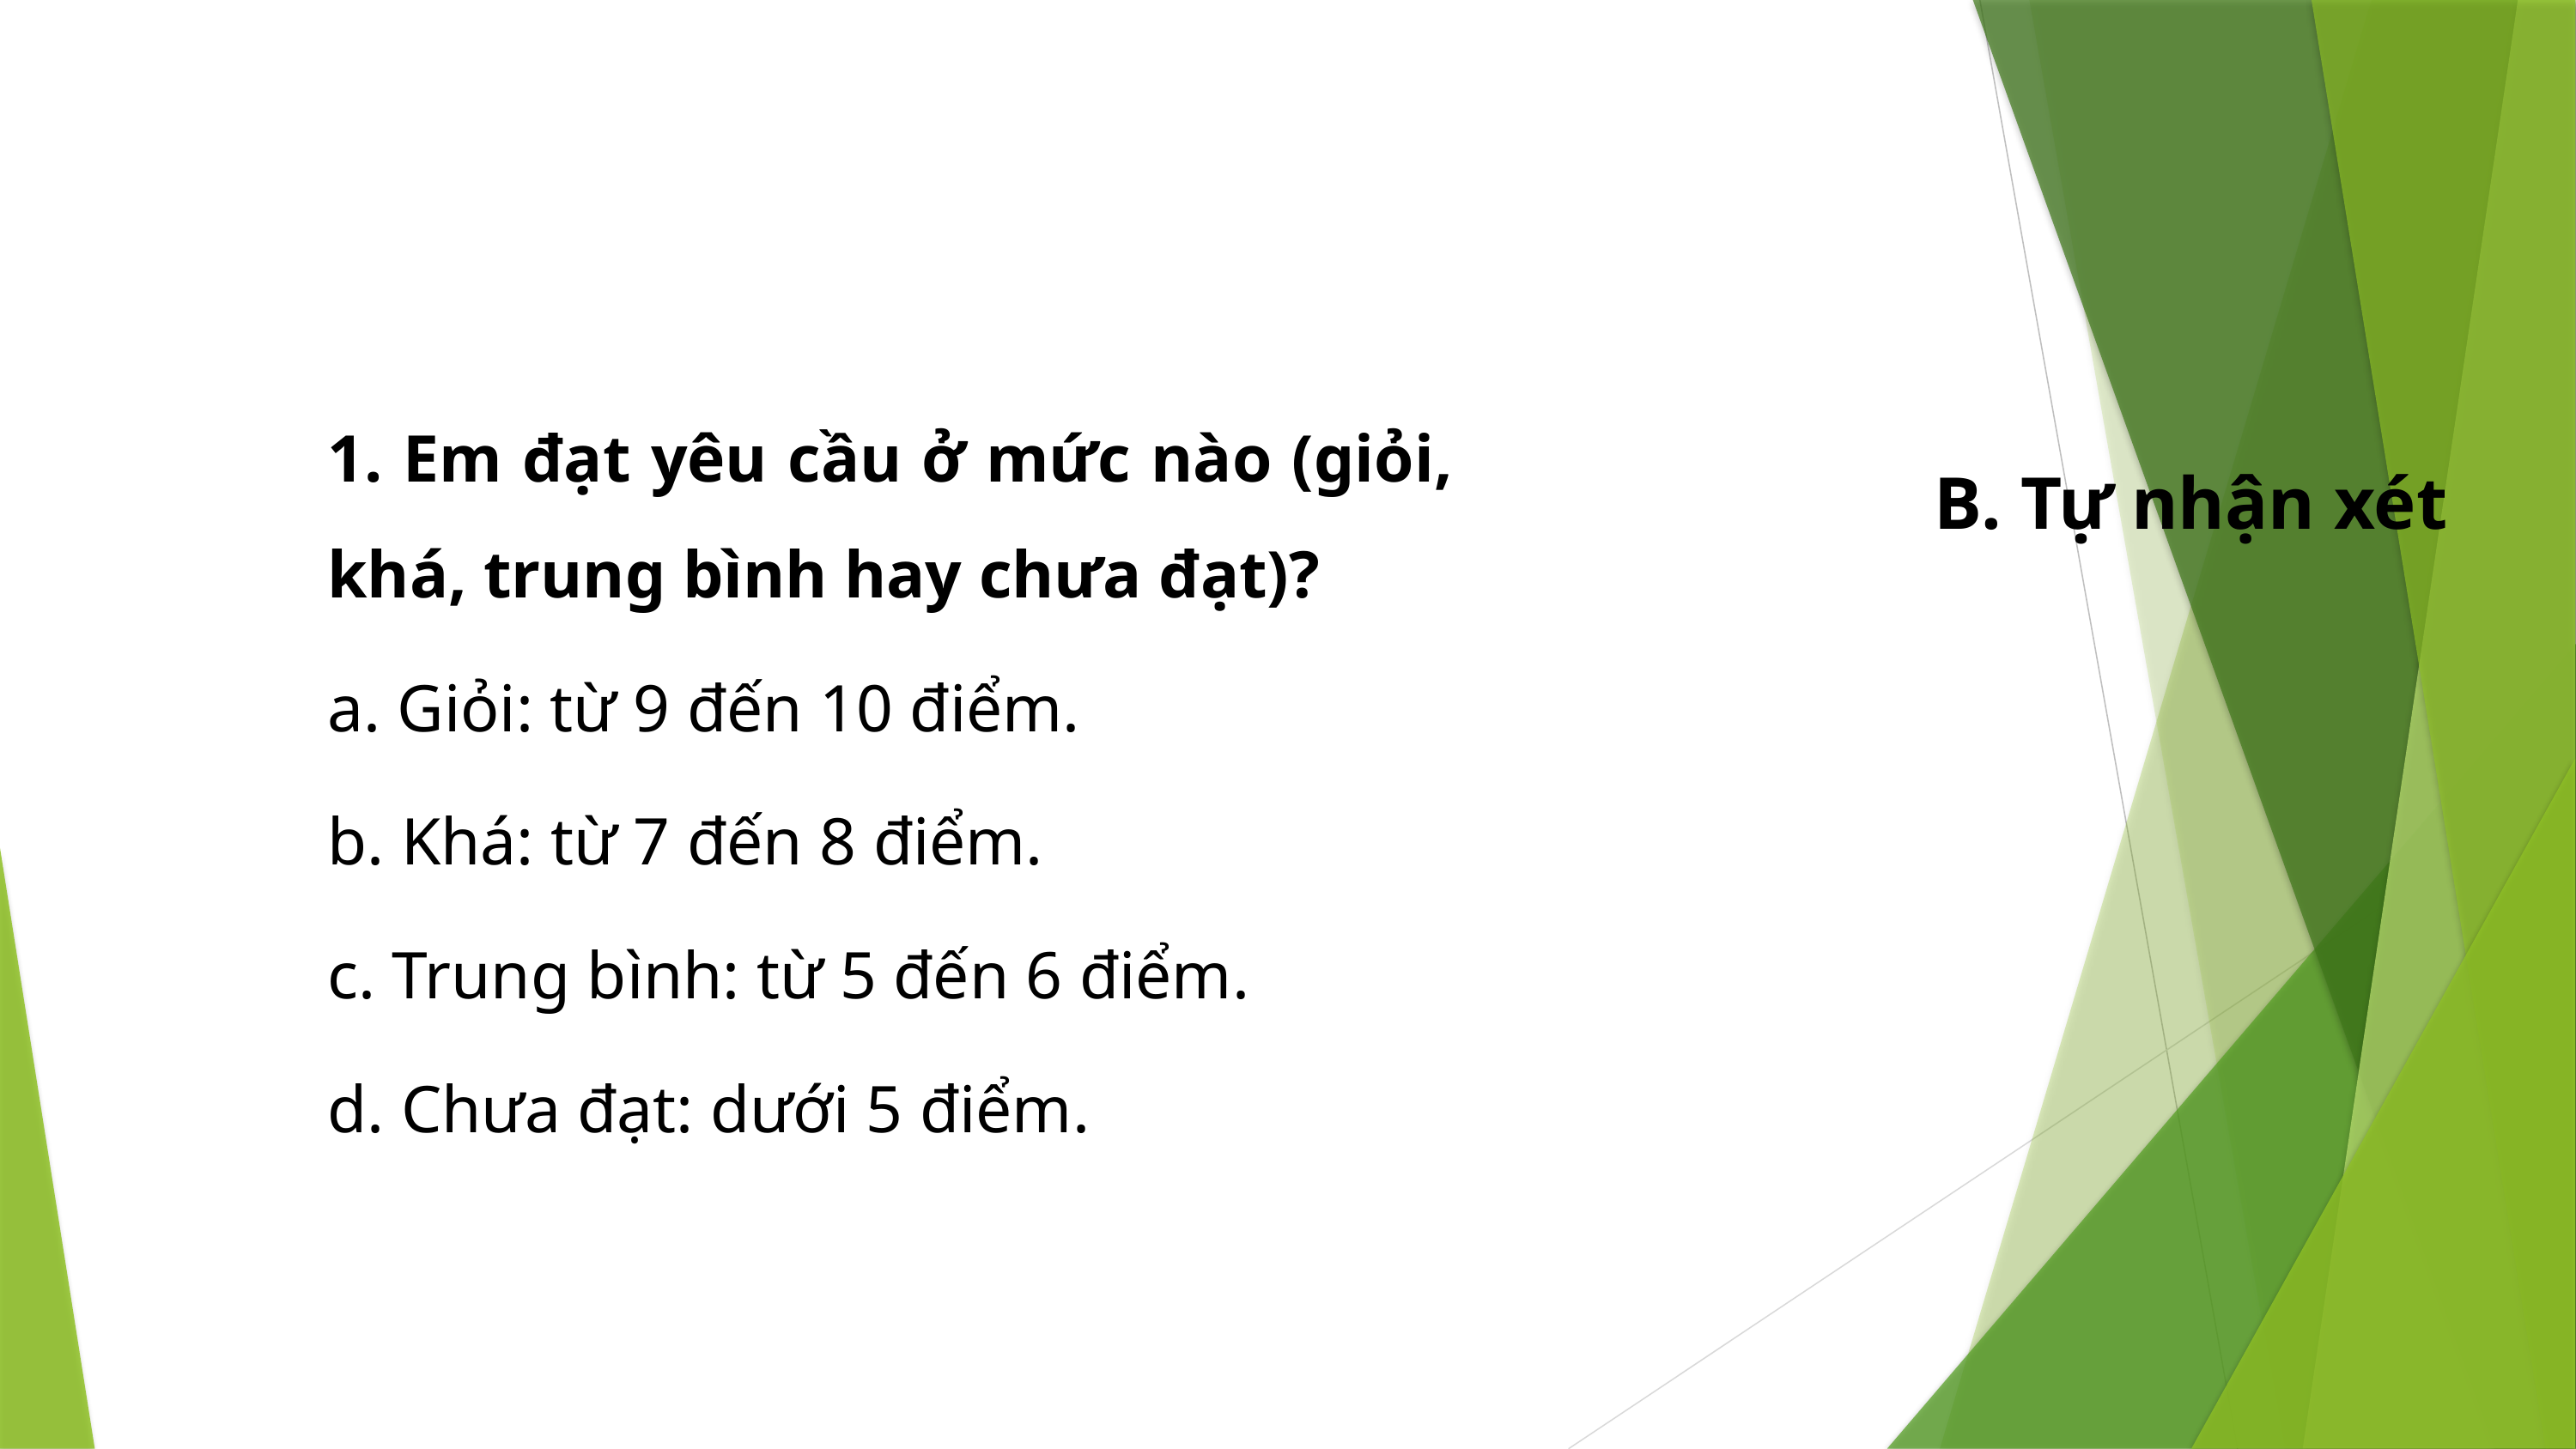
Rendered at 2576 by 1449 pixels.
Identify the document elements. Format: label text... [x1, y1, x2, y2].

text_box 1. Em đạt yêu cầu ở mức nào (giỏi, khá, trung bình hay chưa đạt)? a. Giỏi: từ 9 đến 10 điểm. b. Khá: từ 7 đến 8 điểm. c. Trung bình: từ 5 đến 6 điểm. d. Chưa đạt: dưới 5 điểm. [327, 379, 1454, 1146]
text_box B. Tự nhận xét [1826, 414, 2556, 543]
